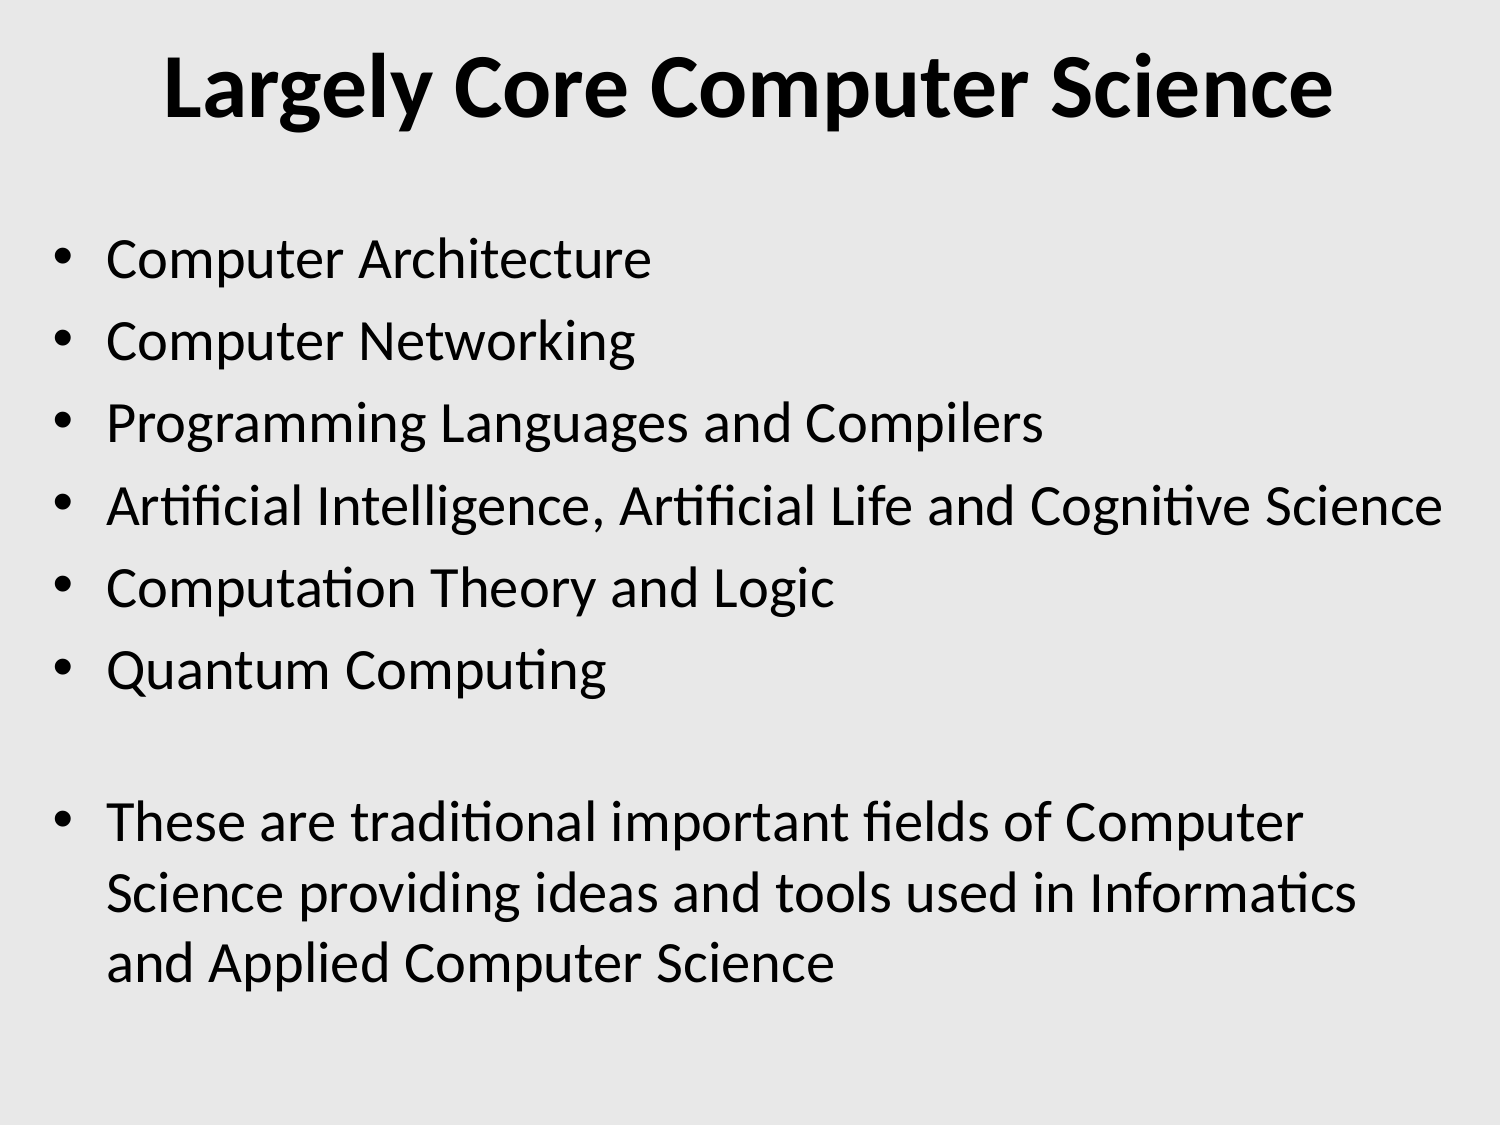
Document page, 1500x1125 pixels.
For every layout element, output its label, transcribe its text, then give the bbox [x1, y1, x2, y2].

list Computer Architecture Computer Networking Programming Languages and Compilers Artificial Intelligence, Artificial Life and Cognitive Science Computation Theory and Logic Quantum Computing These are traditional important fields of Computer Science providing ideas and tools used in Informatics and Applied Computer Science [37, 212, 1463, 1050]
title Largely Core Computer Science [75, 0, 1425, 163]
